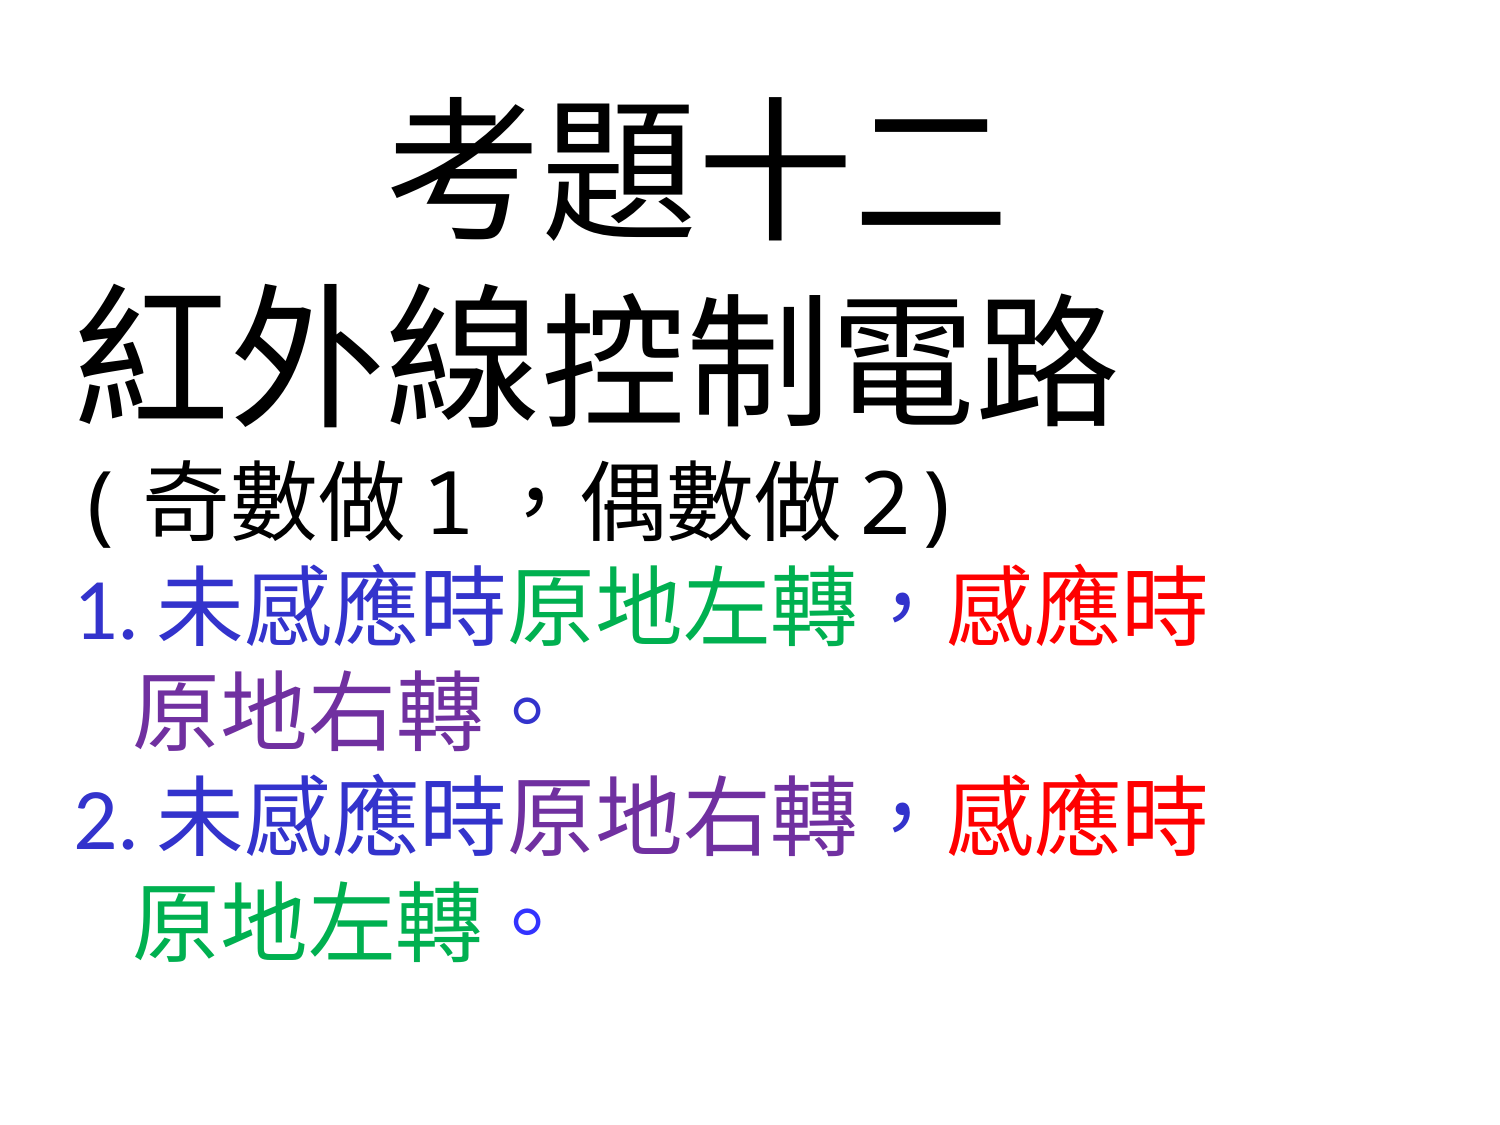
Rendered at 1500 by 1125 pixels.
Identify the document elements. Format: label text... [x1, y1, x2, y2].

title 考題十二 紅外線控制電路 (奇數做1，偶數做2) 1.未感應時原地左轉，感應時 原地右轉。 2.未感應時原地右轉，感應時 原地左轉。 [58, 58, 1449, 1092]
